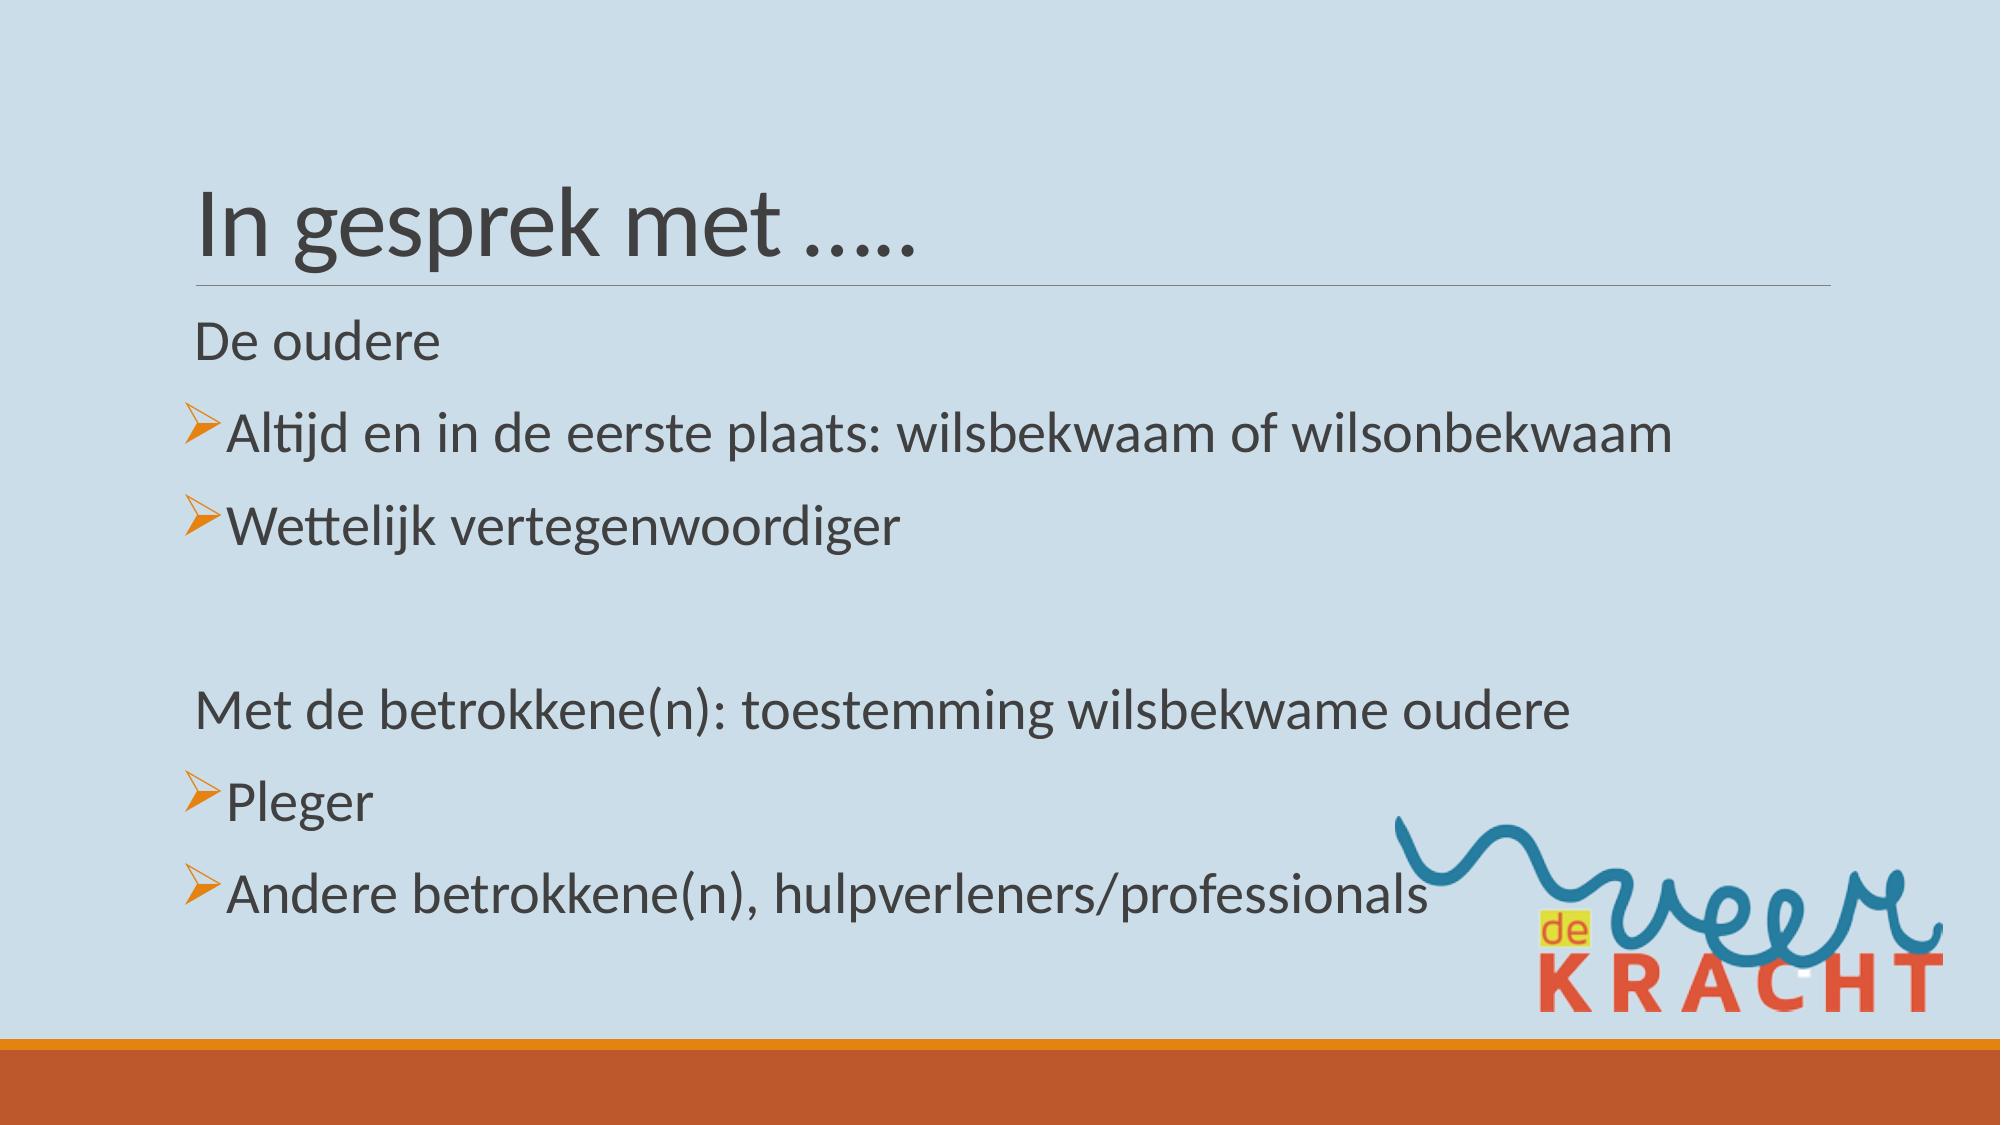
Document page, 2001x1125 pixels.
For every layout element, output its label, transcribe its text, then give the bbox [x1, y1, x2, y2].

title In gesprek met ….. [179, 47, 1872, 285]
list De oudere Altijd en in de eerste plaats: wilsbekwaam of wilsonbekwaam Wettelijk vertegenwoordiger Met de betrokkene(n): toestemming wilsbekwame oudere Pleger Andere betrokkene(n), hulpverleners/professionals [179, 302, 1830, 963]
picture [1395, 816, 1943, 1012]
